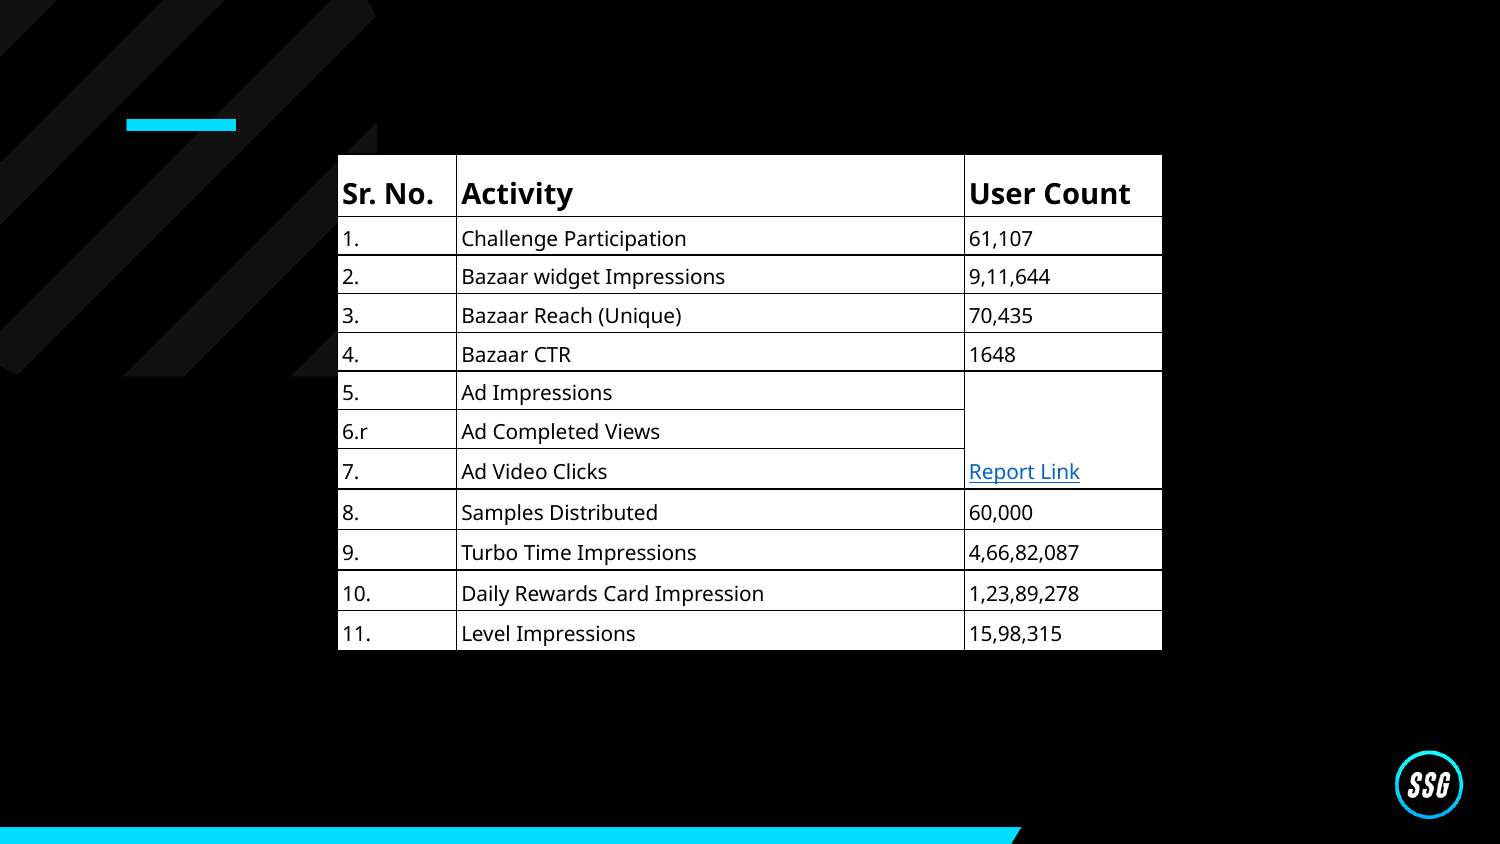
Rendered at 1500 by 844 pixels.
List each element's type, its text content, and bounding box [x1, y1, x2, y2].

table_cell 9,11,644 [965, 256, 1162, 293]
table_cell 7. [338, 449, 456, 488]
table_header Activity [457, 155, 964, 216]
table_cell 8. [338, 490, 456, 529]
table_cell 3. [338, 294, 456, 332]
table_cell 5. [338, 372, 456, 409]
table_cell Bazaar CTR [457, 333, 964, 370]
table_cell Bazaar Reach (Unique) [457, 294, 964, 332]
table_cell 60,000 [965, 490, 1162, 529]
table_cell 4. [338, 333, 456, 370]
table_cell Report Link [965, 372, 1162, 488]
table_cell Level Impressions [457, 611, 964, 650]
table_cell Bazaar widget Impressions [457, 256, 964, 293]
table_cell Daily Rewards Card Impression [457, 571, 964, 610]
table_cell 70,435 [965, 294, 1162, 332]
table_cell 1648 [965, 333, 1162, 370]
table_cell 10. [338, 571, 456, 610]
table_cell Challenge Participation [457, 217, 964, 254]
table_cell 2. [338, 256, 456, 293]
table_cell 1. [338, 217, 456, 254]
table_header User Count [965, 155, 1162, 216]
table_cell 15,98,315 [965, 611, 1162, 650]
table_cell Turbo Time Impressions [457, 530, 964, 569]
table_cell Samples Distributed [457, 490, 964, 529]
picture [0, 0, 1500, 844]
table_cell 9. [338, 530, 456, 569]
table_cell 4,66,82,087 [965, 530, 1162, 569]
table_header Sr. No. [338, 155, 456, 216]
table_cell 1,23,89,278 [965, 571, 1162, 610]
table_cell 11. [338, 611, 456, 650]
table_cell Ad Impressions [457, 372, 964, 409]
table_cell 61,107 [965, 217, 1162, 254]
table_cell 6.r [338, 410, 456, 448]
table_cell Ad Video Clicks [457, 449, 964, 488]
table_cell Ad Completed Views [457, 410, 964, 448]
